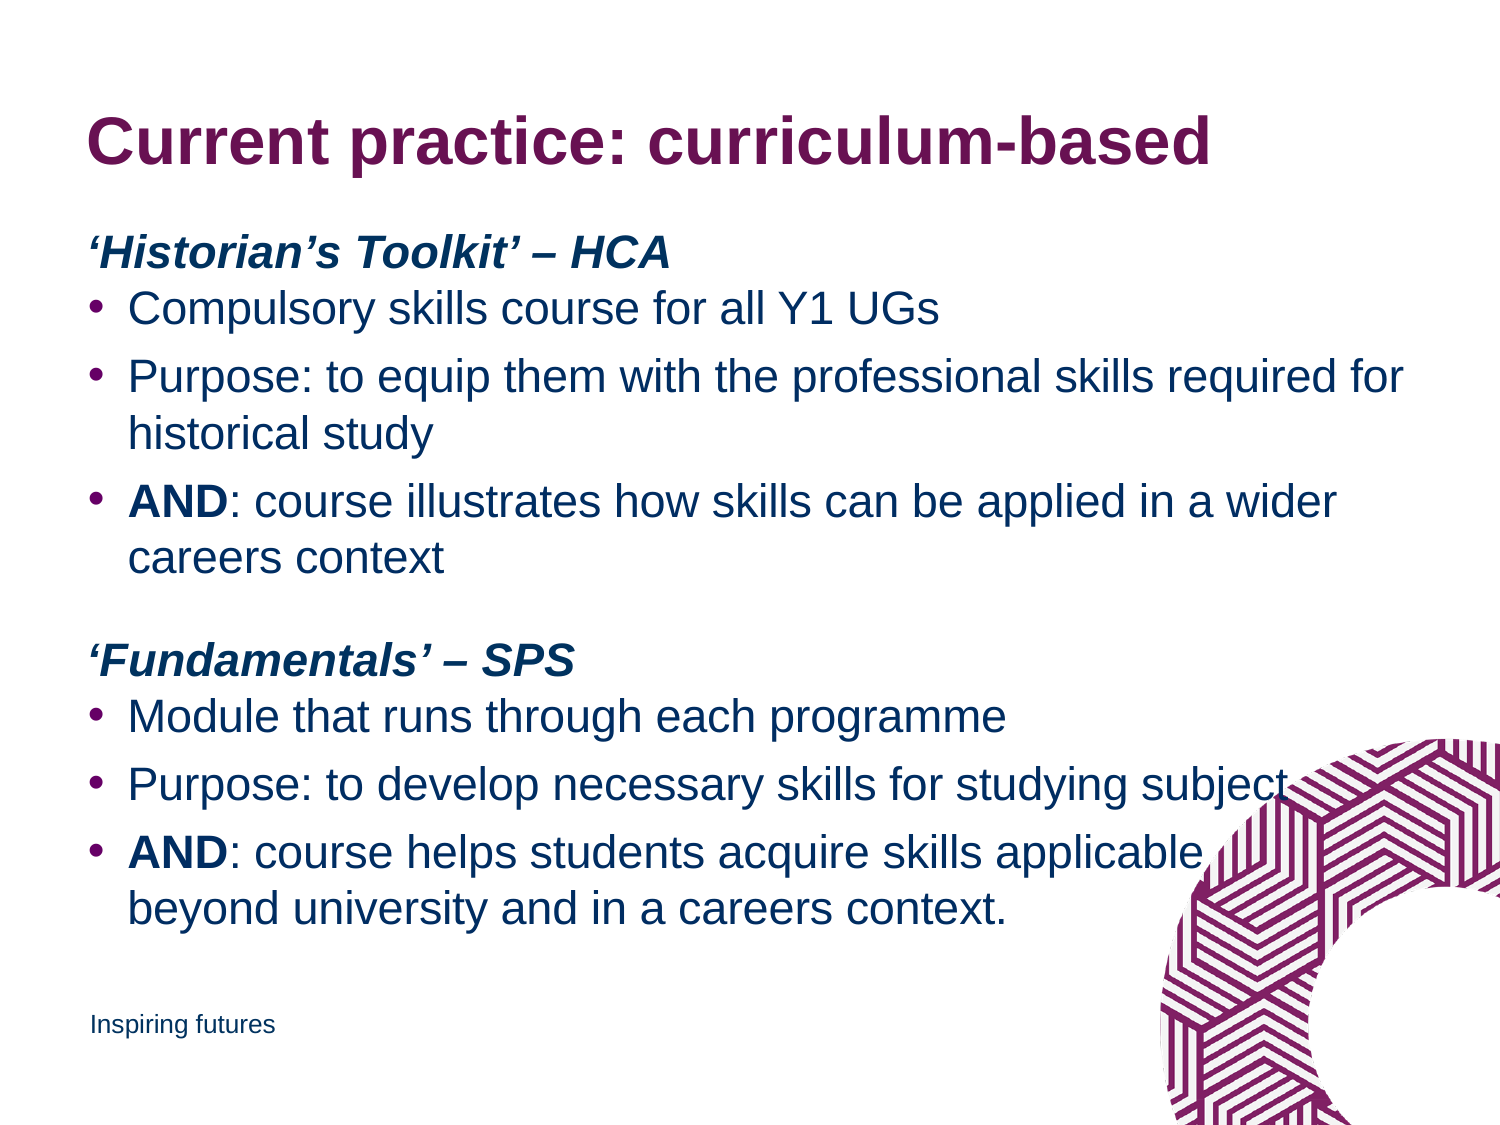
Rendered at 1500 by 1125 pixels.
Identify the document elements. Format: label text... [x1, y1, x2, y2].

title Current practice: curriculum-based [86, 97, 1414, 179]
list ‘Historian’s Toolkit’ – HCA Compulsory skills course for all Y1 UGs Purpose: to equip them with the professional skills required for historical study and: course illustrates how skills can be applied in a wider careers context [86, 221, 1425, 588]
picture [1125, 734, 1500, 1125]
text_box ‘Fundamentals’ – SPS Module that runs through each programme Purpose: to develop necessary skills for studying subject and: course helps students acquire skills applicable beyond university and in a careers context. [86, 629, 1437, 935]
